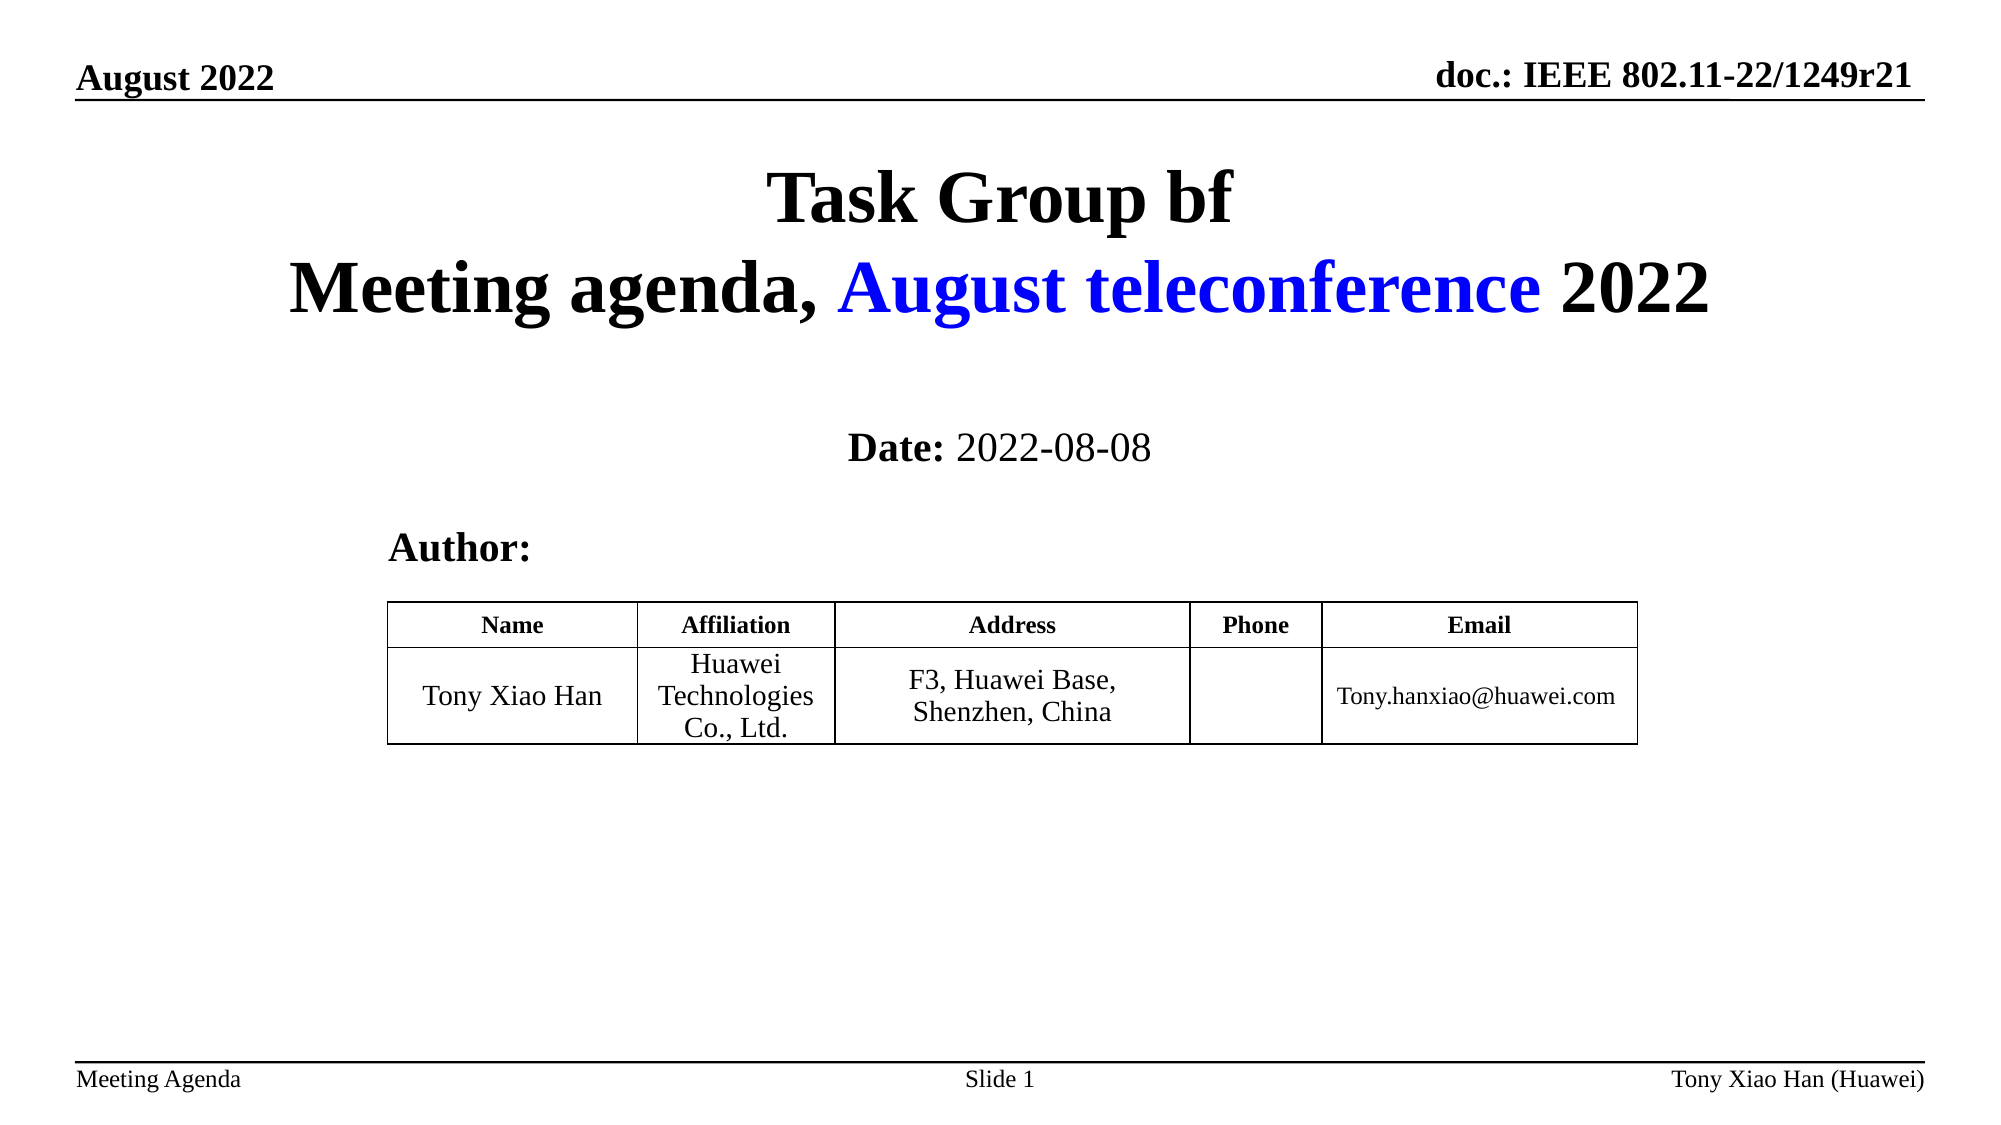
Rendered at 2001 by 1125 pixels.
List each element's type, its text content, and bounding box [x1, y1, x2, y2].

table_header Phone [1191, 603, 1321, 647]
table_cell Huawei Technologies Co., Ltd. [638, 648, 834, 743]
table_header Name [388, 603, 637, 647]
table_cell Tony.hanxiao@huawei.com [1323, 648, 1637, 743]
table_cell F3, Huawei Base, Shenzhen, China [836, 648, 1189, 743]
table_header Address [836, 603, 1189, 647]
text_box Author: [362, 512, 600, 575]
table_header Email [1323, 603, 1637, 647]
list Date: 2022-08-08 [362, 412, 1638, 475]
table_header Affiliation [638, 603, 834, 647]
table_cell Tony Xiao Han [388, 648, 637, 743]
title Task Group bf Meeting agenda, August teleconference 2022 [75, 149, 1925, 325]
table_cell [1191, 648, 1321, 743]
